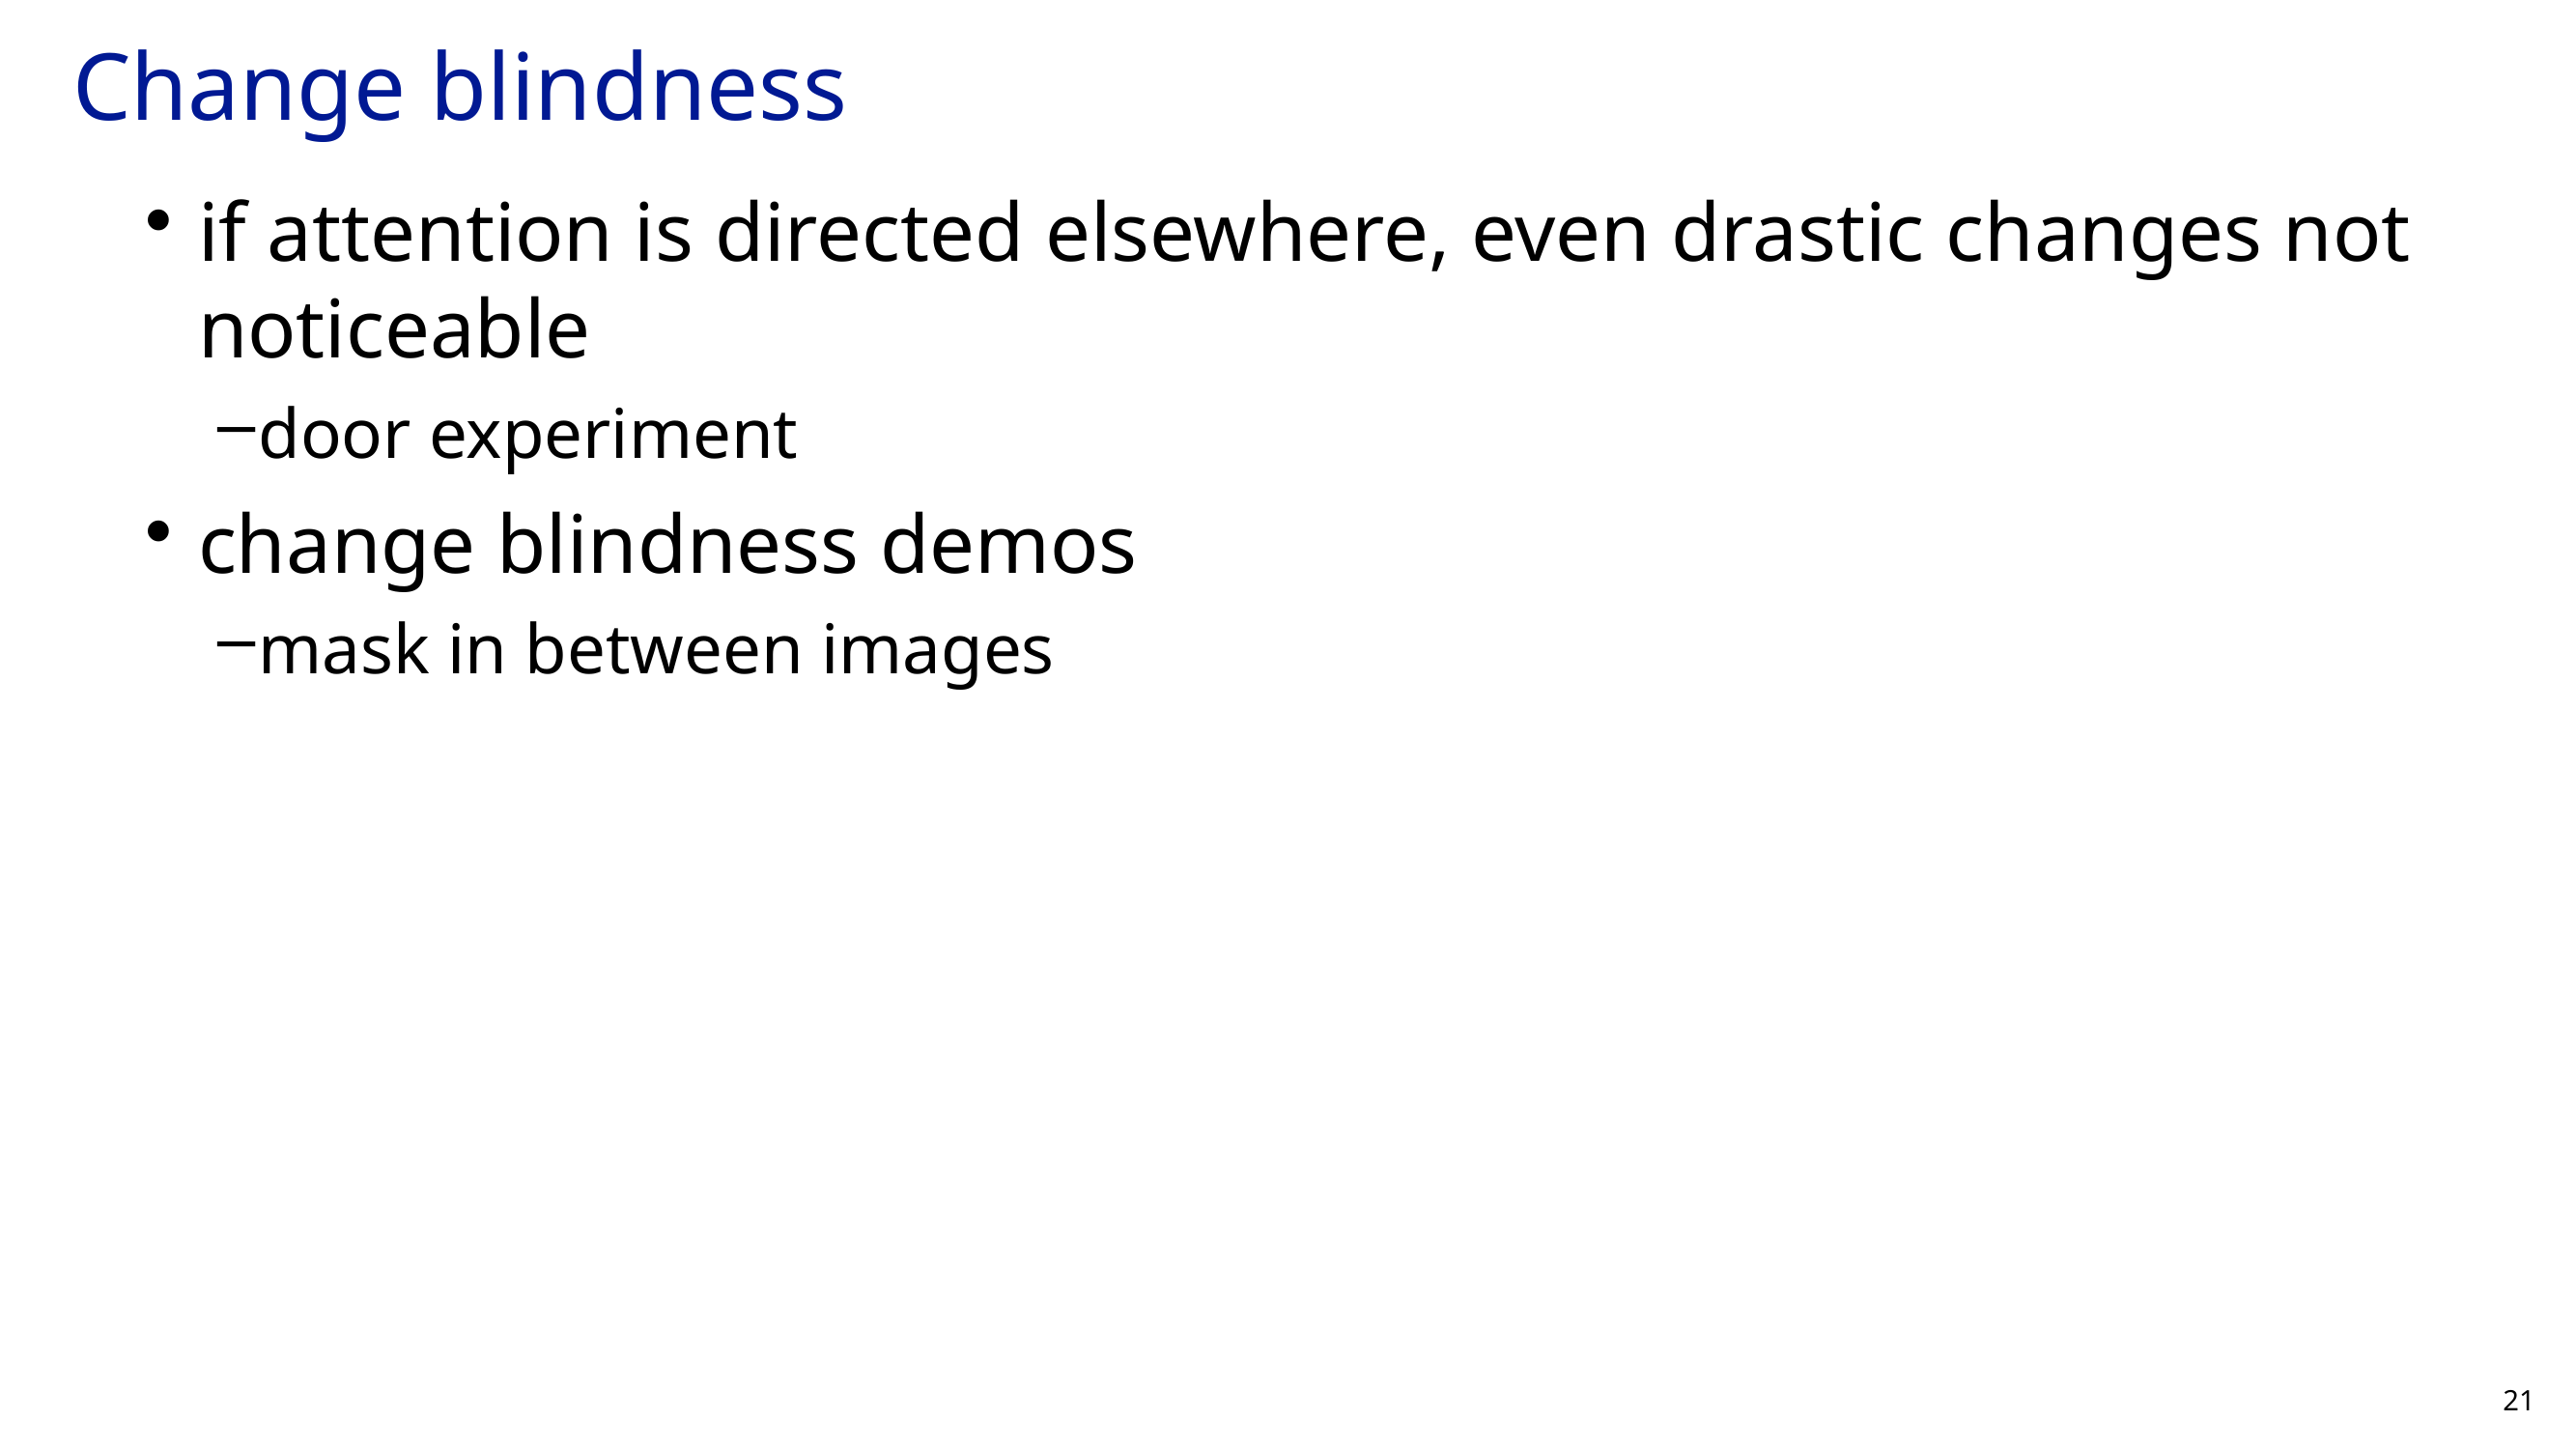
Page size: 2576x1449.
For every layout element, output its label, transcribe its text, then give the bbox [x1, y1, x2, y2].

list if attention is directed elsewhere, even drastic changes not noticeable door experiment change blindness demos mask in between images [66, 174, 2576, 1449]
title Change blindness [66, 0, 2576, 168]
slide_number 21 [2484, 1376, 2542, 1422]
